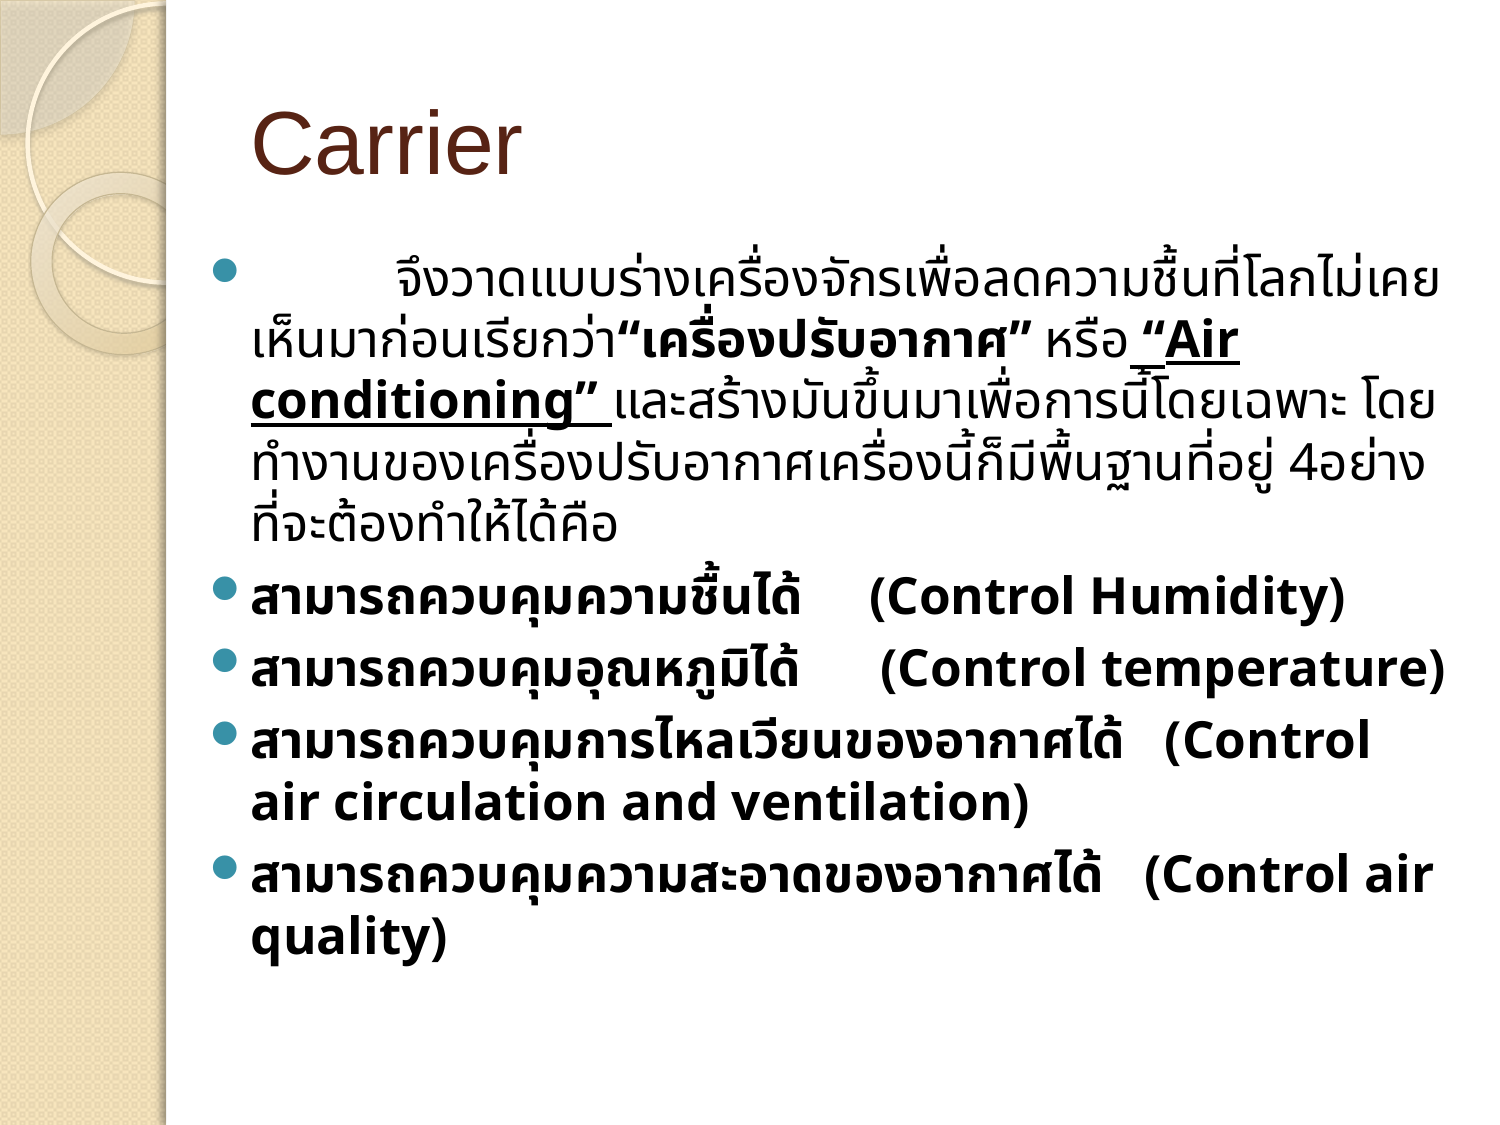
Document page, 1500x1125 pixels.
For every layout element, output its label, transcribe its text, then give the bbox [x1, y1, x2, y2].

list จึงวาดแบบร่างเครื่องจักรเพื่อลดความชื้นที่โลกไม่เคยเห็นมาก่อนเรียกว่า“เครื่องปรับอากาศ” หรือ “Air conditioning” และสร้างมันขึ้นมาเพื่อการนี้โดยเฉพาะ โดยทำงานของเครื่องปรับอากาศเครื่องนี้ก็มีพื้นฐานที่อยู่ 4อย่างที่จะต้องทำให้ได้คือ สามารถควบคุมความชื้นได้ (Control Humidity) สามารถควบคุมอุณหภูมิได้ (Control temperature) สามารถควบคุมการไหลเวียนของอากาศได้ (Control air circulation and ventilation) สามารถควบคุมความสะอาดของอากาศได้ (Control air quality) [183, 237, 1466, 1025]
title Carrier [235, 45, 1466, 233]
